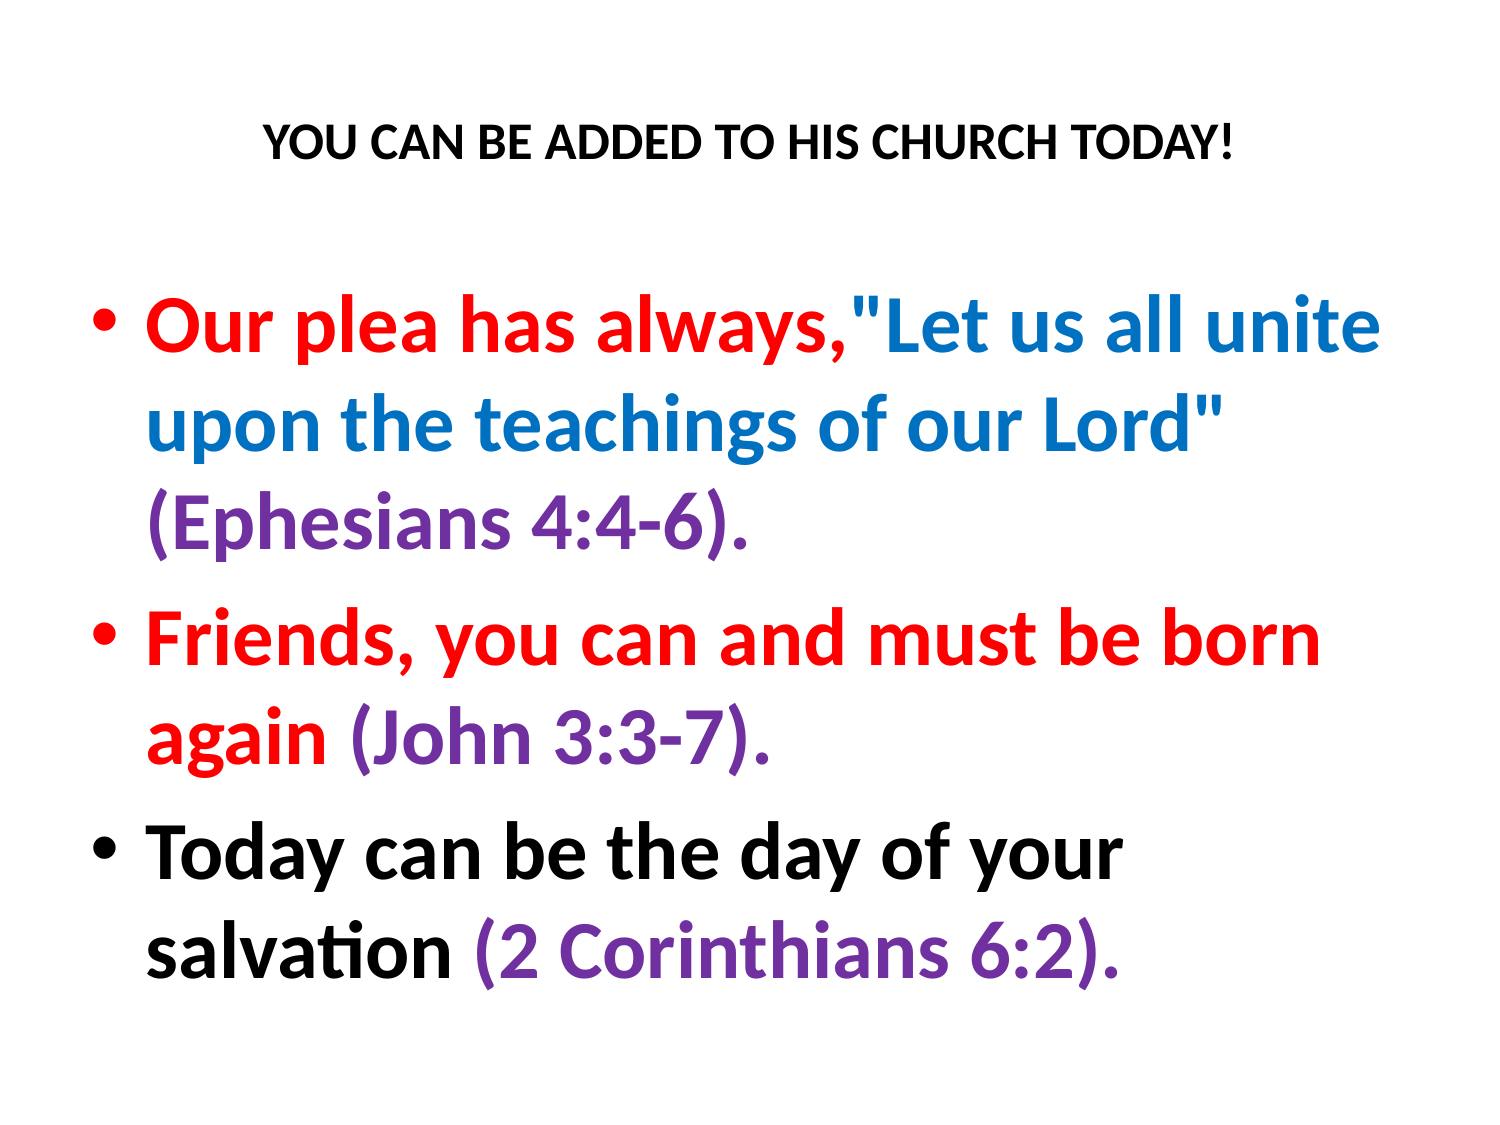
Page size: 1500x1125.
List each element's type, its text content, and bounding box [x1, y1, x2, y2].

list Our plea has always,"Let us all unite upon the teachings of our Lord" (Ephesians 4:4-6). Friends, you can and must be born again (John 3:3-7). Today can be the day of your salvation (2 Corinthians 6:2). [75, 262, 1425, 1005]
title YOU CAN BE ADDED TO HIS CHURCH TODAY! [75, 45, 1425, 233]
